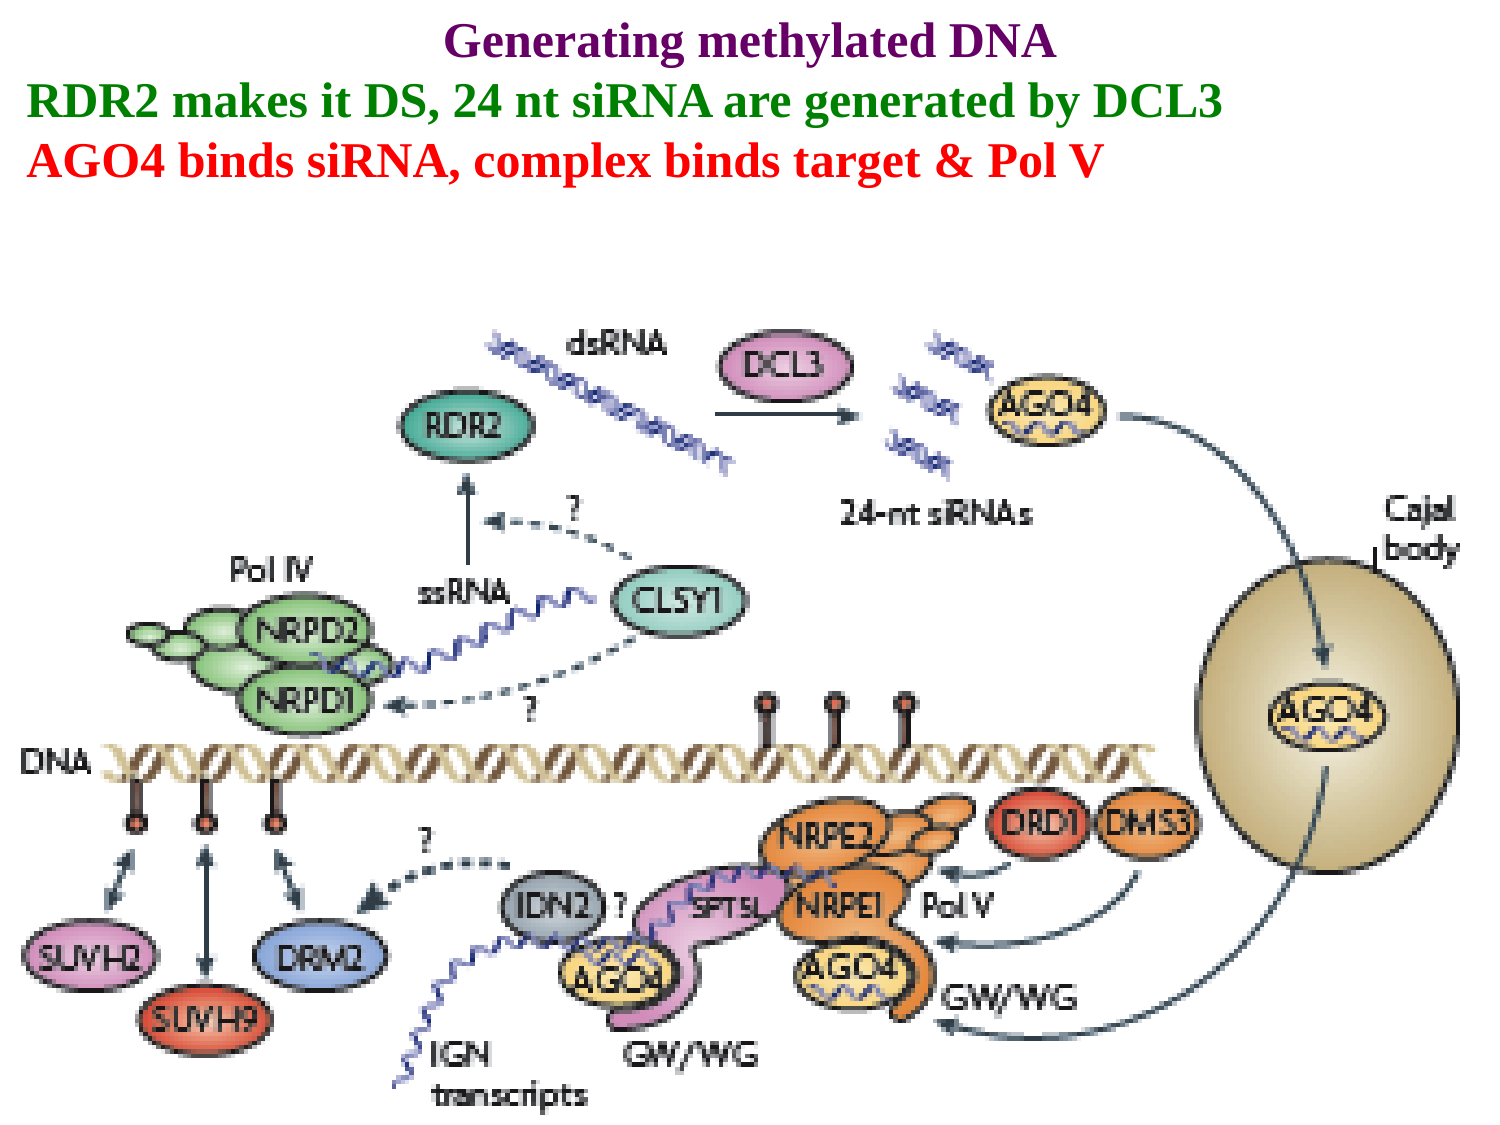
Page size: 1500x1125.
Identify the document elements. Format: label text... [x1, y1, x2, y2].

text_box Generating methylated DNA RDR2 makes it DS, 24 nt siRNA are generated by DCL3 AGO4 binds siRNA, complex binds target & Pol V [11, 0, 1489, 195]
picture [0, 299, 1500, 1124]
